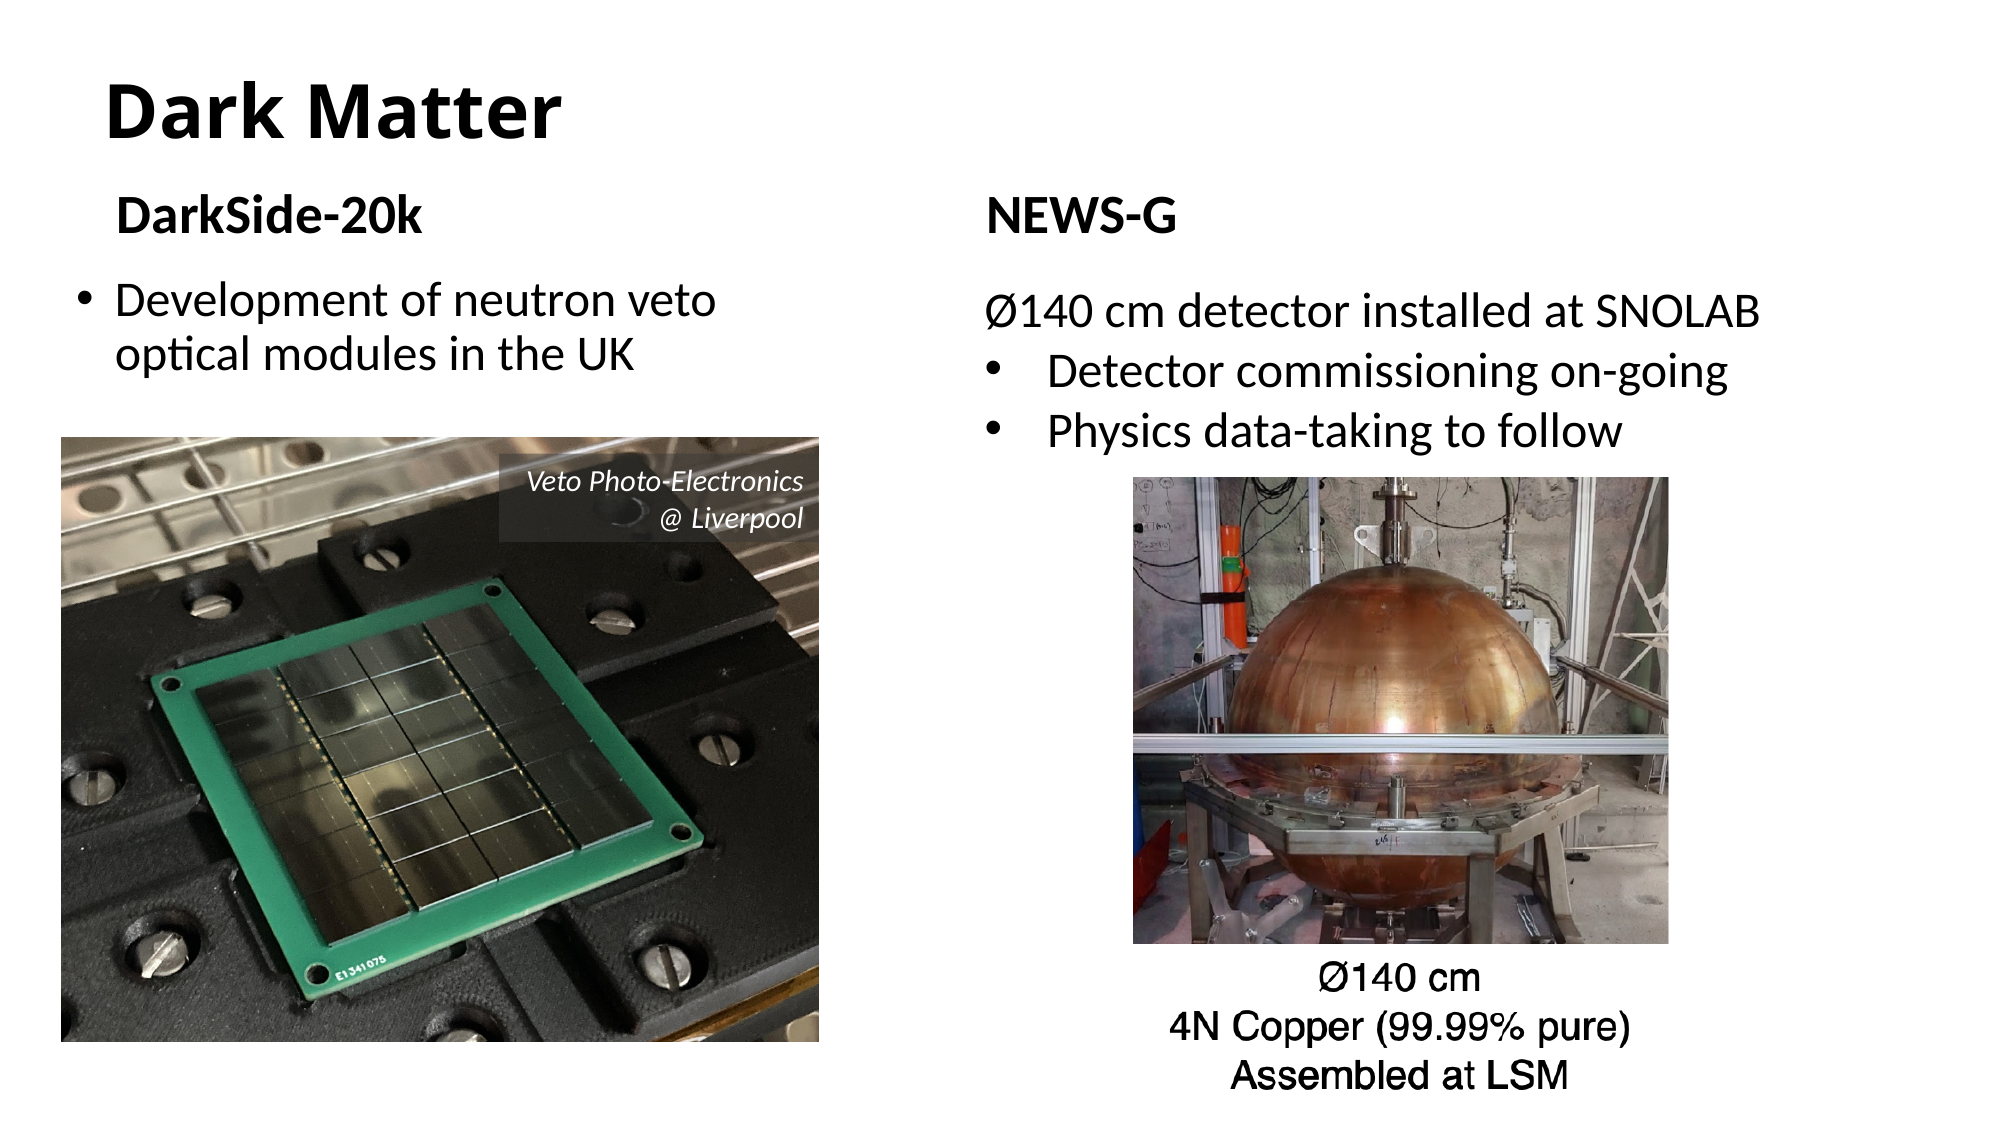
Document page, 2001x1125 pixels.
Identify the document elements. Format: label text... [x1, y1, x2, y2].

list Development of neutron veto optical modules in the UK [61, 266, 819, 422]
text_box NEWS-G [971, 170, 1193, 252]
text_box Ø140 cm detector installed at SNOLAB Detector commissioning on-going Physics data-taking to follow [969, 270, 1970, 526]
text_box DarkSide-20k [102, 170, 439, 252]
picture [1131, 468, 1683, 1098]
picture [61, 437, 819, 1042]
title Dark Matter [88, 59, 1854, 169]
